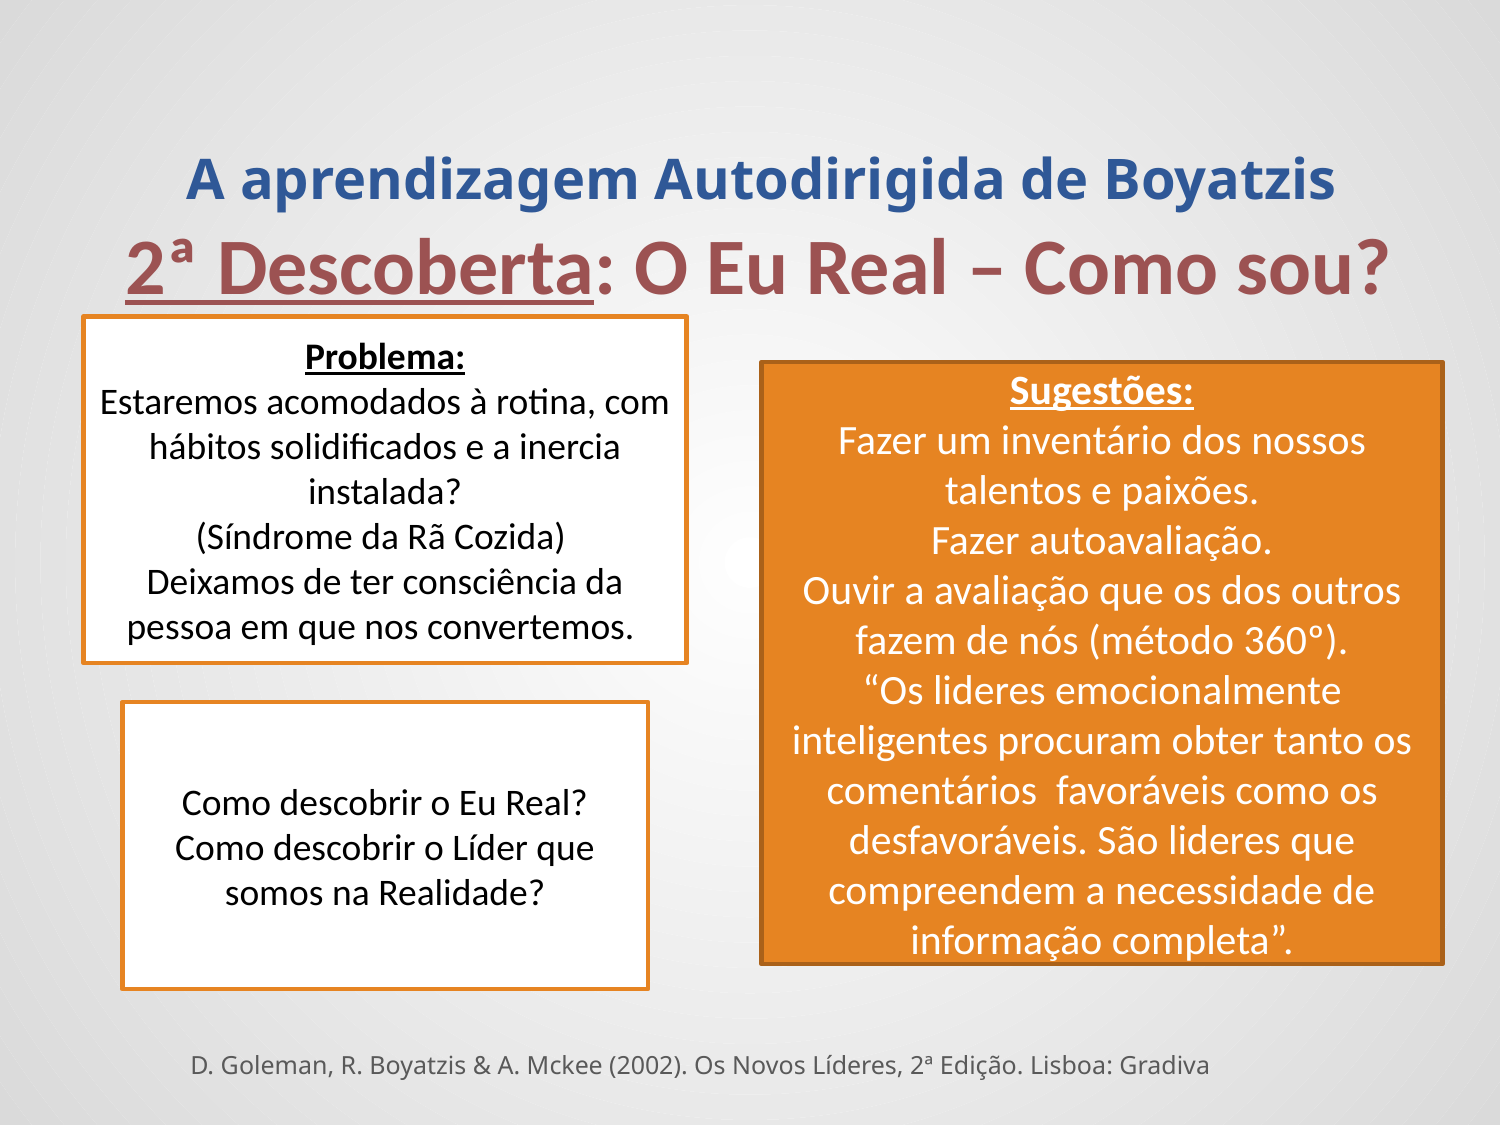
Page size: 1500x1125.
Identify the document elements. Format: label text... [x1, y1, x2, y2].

text_box 2ª Descoberta: O Eu Real – Como sou? [83, 214, 1434, 318]
text_box Como descobrir o Eu Real? Como descobrir o Líder que somos na Realidade? [120, 700, 650, 991]
footer D. Goleman, R. Boyatzis & A. Mckee (2002). Os Novos Líderes, 2ª Edição. Lisboa: Gradiva [183, 1035, 1404, 1095]
text_box A aprendizagem Autodirigida de Boyatzis [86, 30, 1437, 219]
text_box Sugestões: Fazer um inventário dos nossos talentos e paixões. Fazer autoavaliação. Ouvir a avaliação que os dos outros fazem de nós (método 360º). “Os lideres emocionalmente inteligentes procuram obter tanto os comentários favoráveis como os desfavoráveis. São lideres que compreendem a necessidade de informação completa”. [759, 360, 1445, 966]
text_box Problema: Estaremos acomodados à rotina, com hábitos solidificados e a inercia instalada? (Síndrome da Rã Cozida) Deixamos de ter consciência da pessoa em que nos convertemos. [81, 314, 689, 665]
